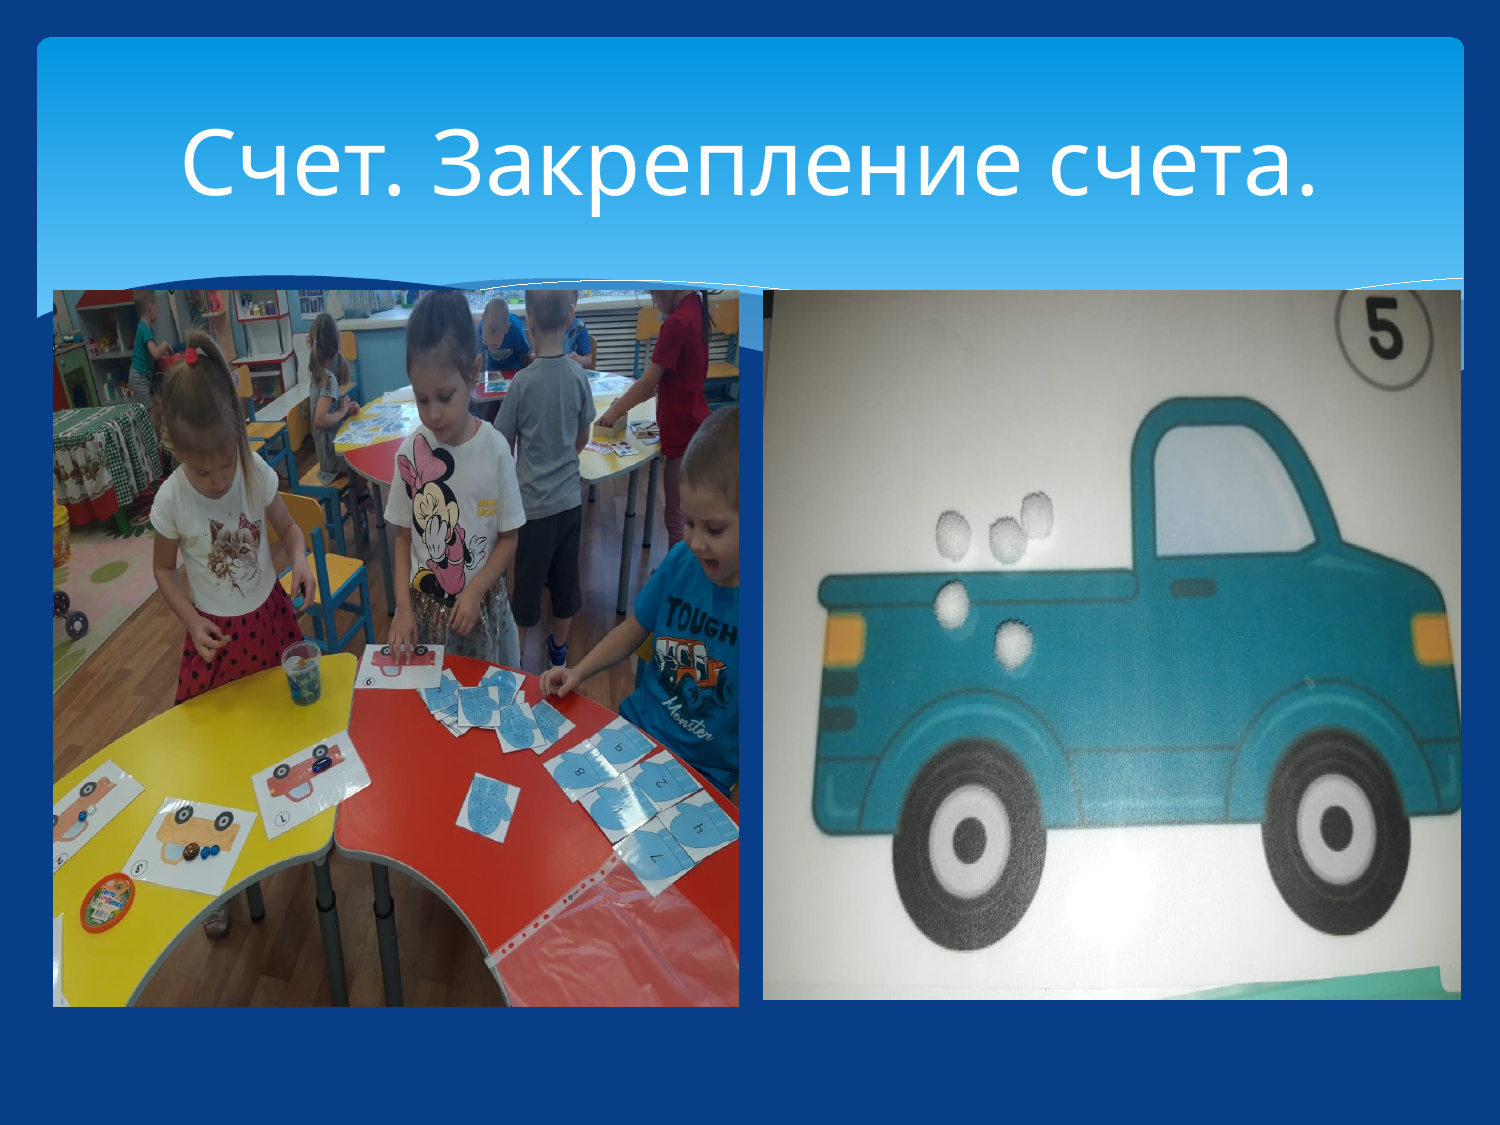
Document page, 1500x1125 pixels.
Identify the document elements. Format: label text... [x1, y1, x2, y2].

picture [763, 290, 1461, 1000]
title Счет. Закрепление счета. [75, 55, 1425, 261]
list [52, 290, 739, 1007]
